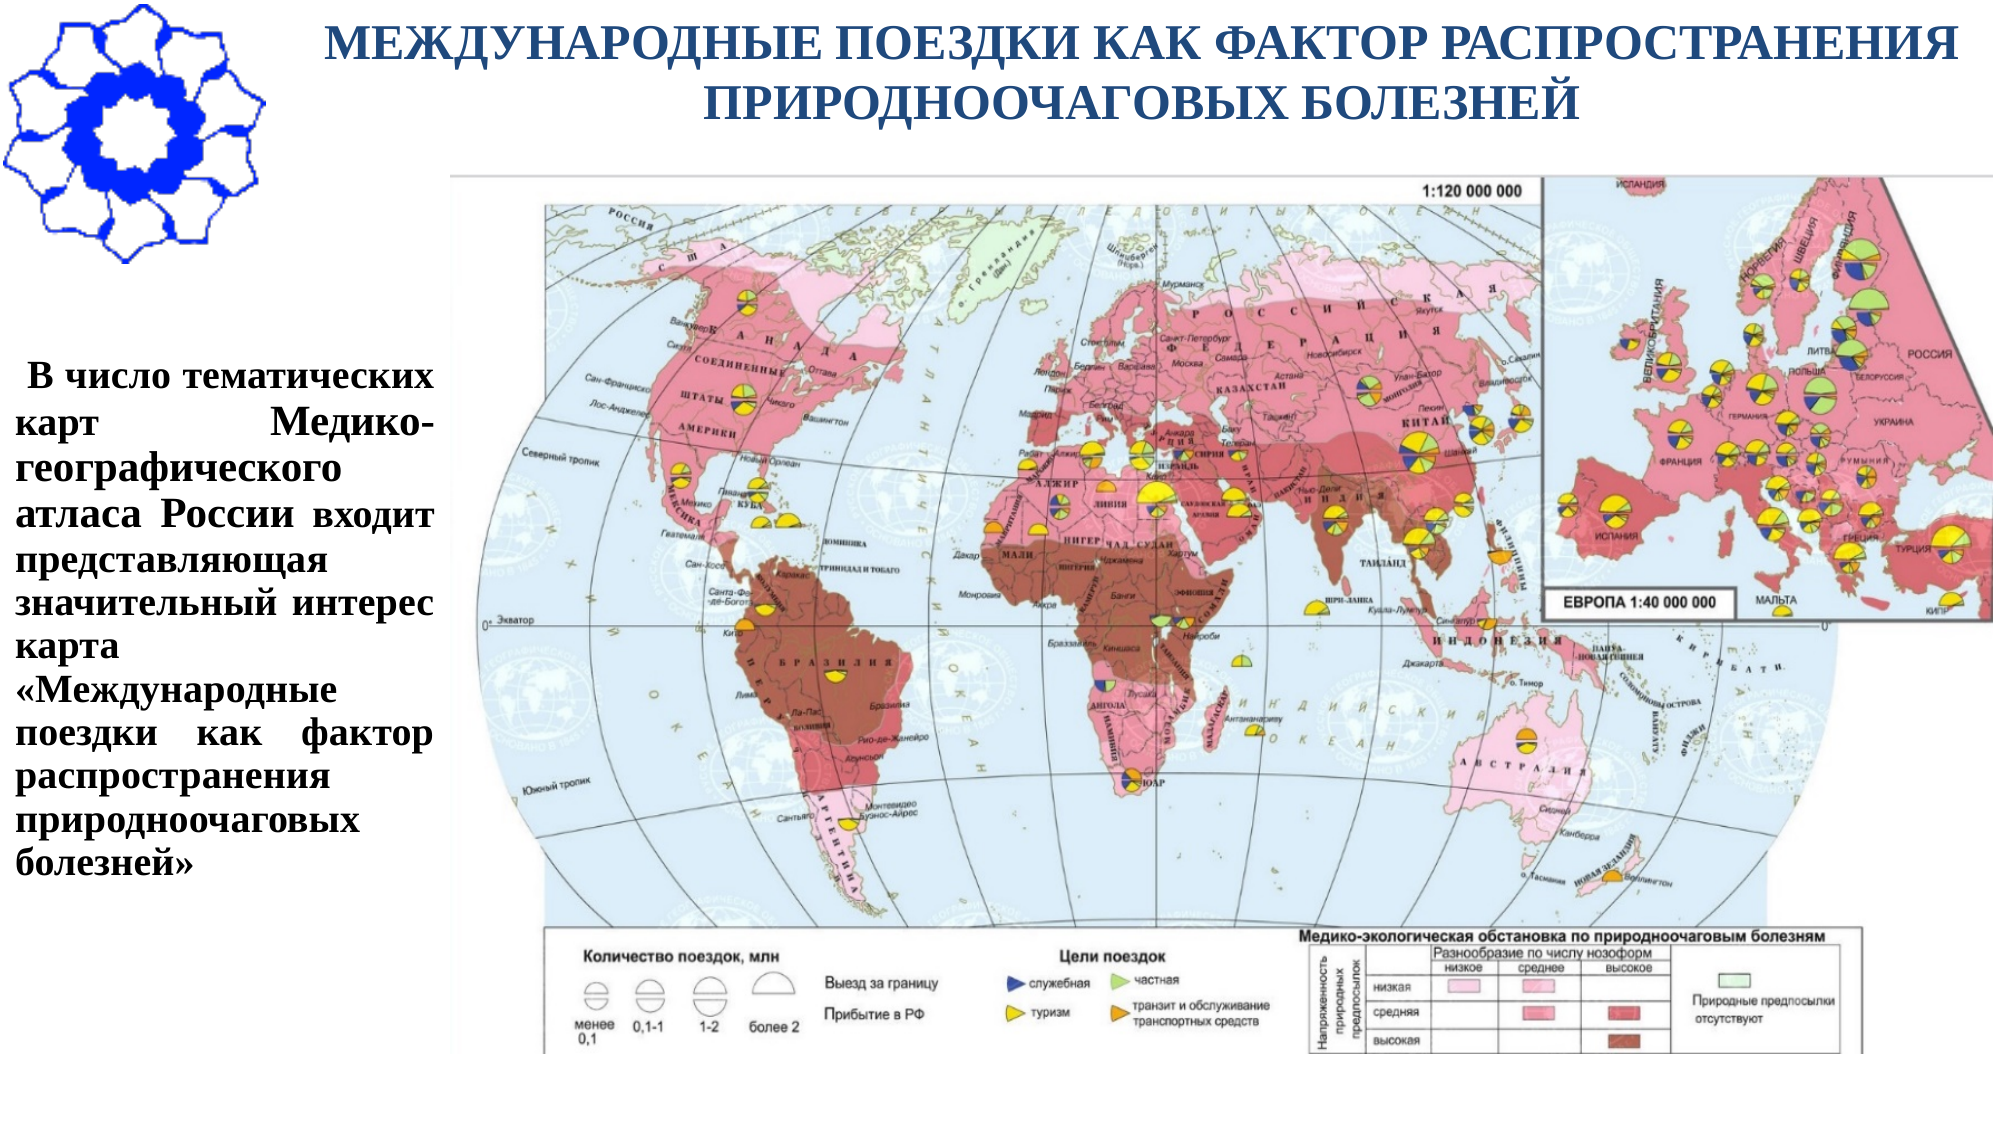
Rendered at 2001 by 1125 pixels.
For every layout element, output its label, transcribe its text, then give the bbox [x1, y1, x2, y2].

picture [449, 174, 1993, 1054]
text_box МЕЖДУНАРОДНЫЕ ПОЕЗДКИ КАК ФАКТОР РАСПРОСТРАНЕНИЯ ПРИРОДНООЧАГОВЫХ БОЛЕЗНЕЙ [287, 2, 1997, 138]
picture [3, 4, 266, 264]
text_box В число тематических карт Медико-географического атласа России входит представляющая значительный интерес карта «Международные поездки как фактор распространения природноочаговых болезней» [0, 319, 444, 917]
